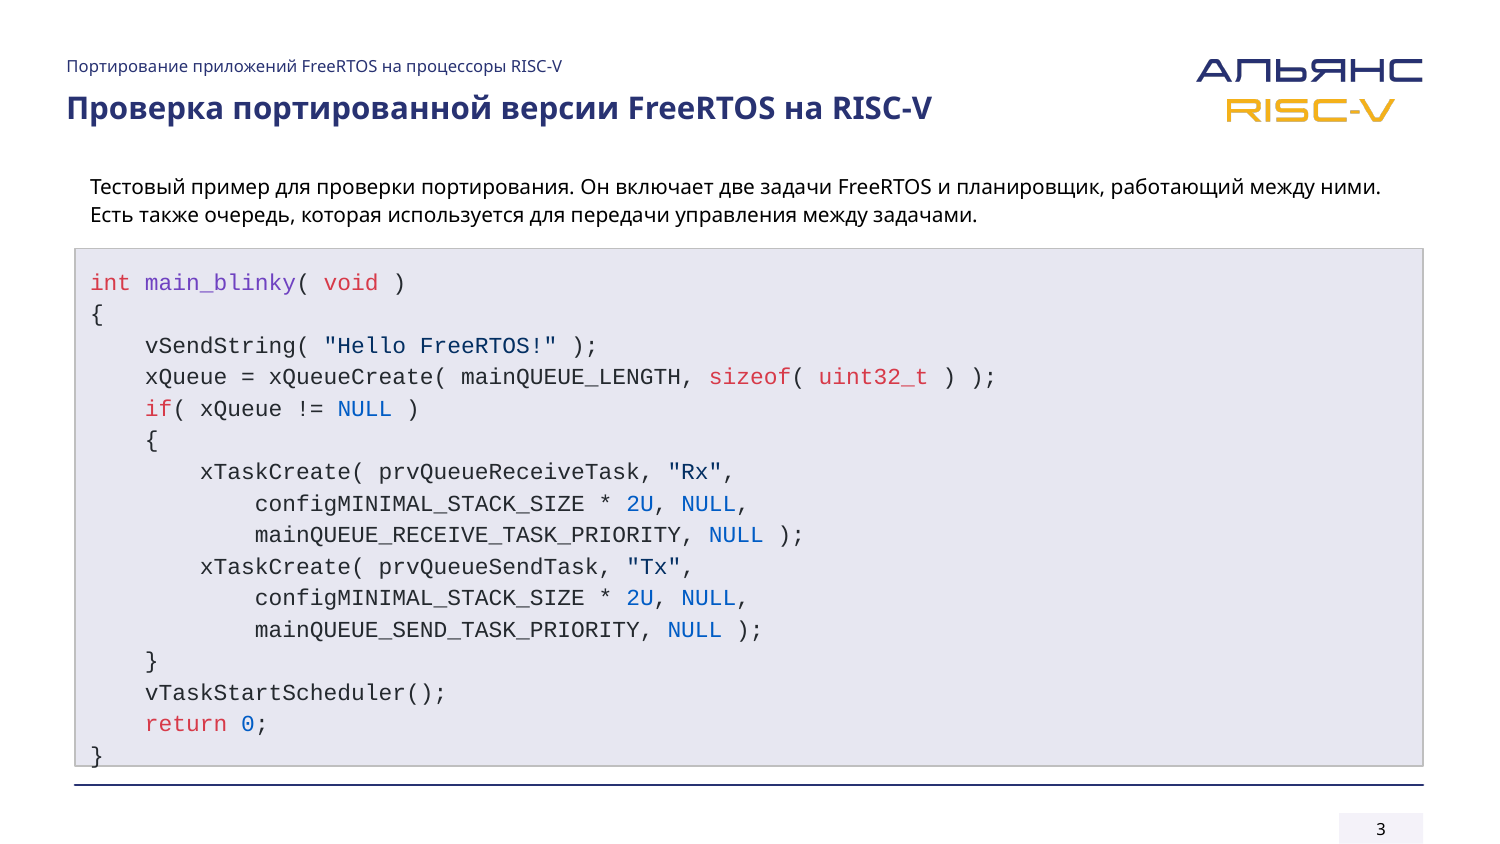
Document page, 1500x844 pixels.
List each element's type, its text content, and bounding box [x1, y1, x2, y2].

title Проверка портированной версии FreeRTOS на RISC‑V [51, 72, 1196, 126]
list int main_blinky( void ) { vSendString( "Hello FreeRTOS!" ); xQueue = xQueueCreate( mainQUEUE_LENGTH, sizeof( uint32_t ) ); if( xQueue != NULL ) { xTaskCreate( prvQueueReceiveTask, "Rx", configMINIMAL_STACK_SIZE * 2U, NULL, mainQUEUE_RECEIVE_TASK_PRIORITY, NULL ); xTaskCreate( prvQueueSendTask, "Tx", configMINIMAL_STACK_SIZE * 2U, NULL, mainQUEUE_SEND_TASK_PRIORITY, NULL ); } vTaskStartScheduler(); return 0; } [74, 248, 1424, 767]
picture [1196, 59, 1423, 122]
list Тестовый пример для проверки портирования. Он включает две задачи FreeRTOS и планировщик, работающий между ними. Есть также очередь, которая используется для передачи управления между задачами. [75, 154, 1424, 249]
title Портирование приложений FreeRTOS на процессоры RISC‑V [51, 40, 800, 72]
